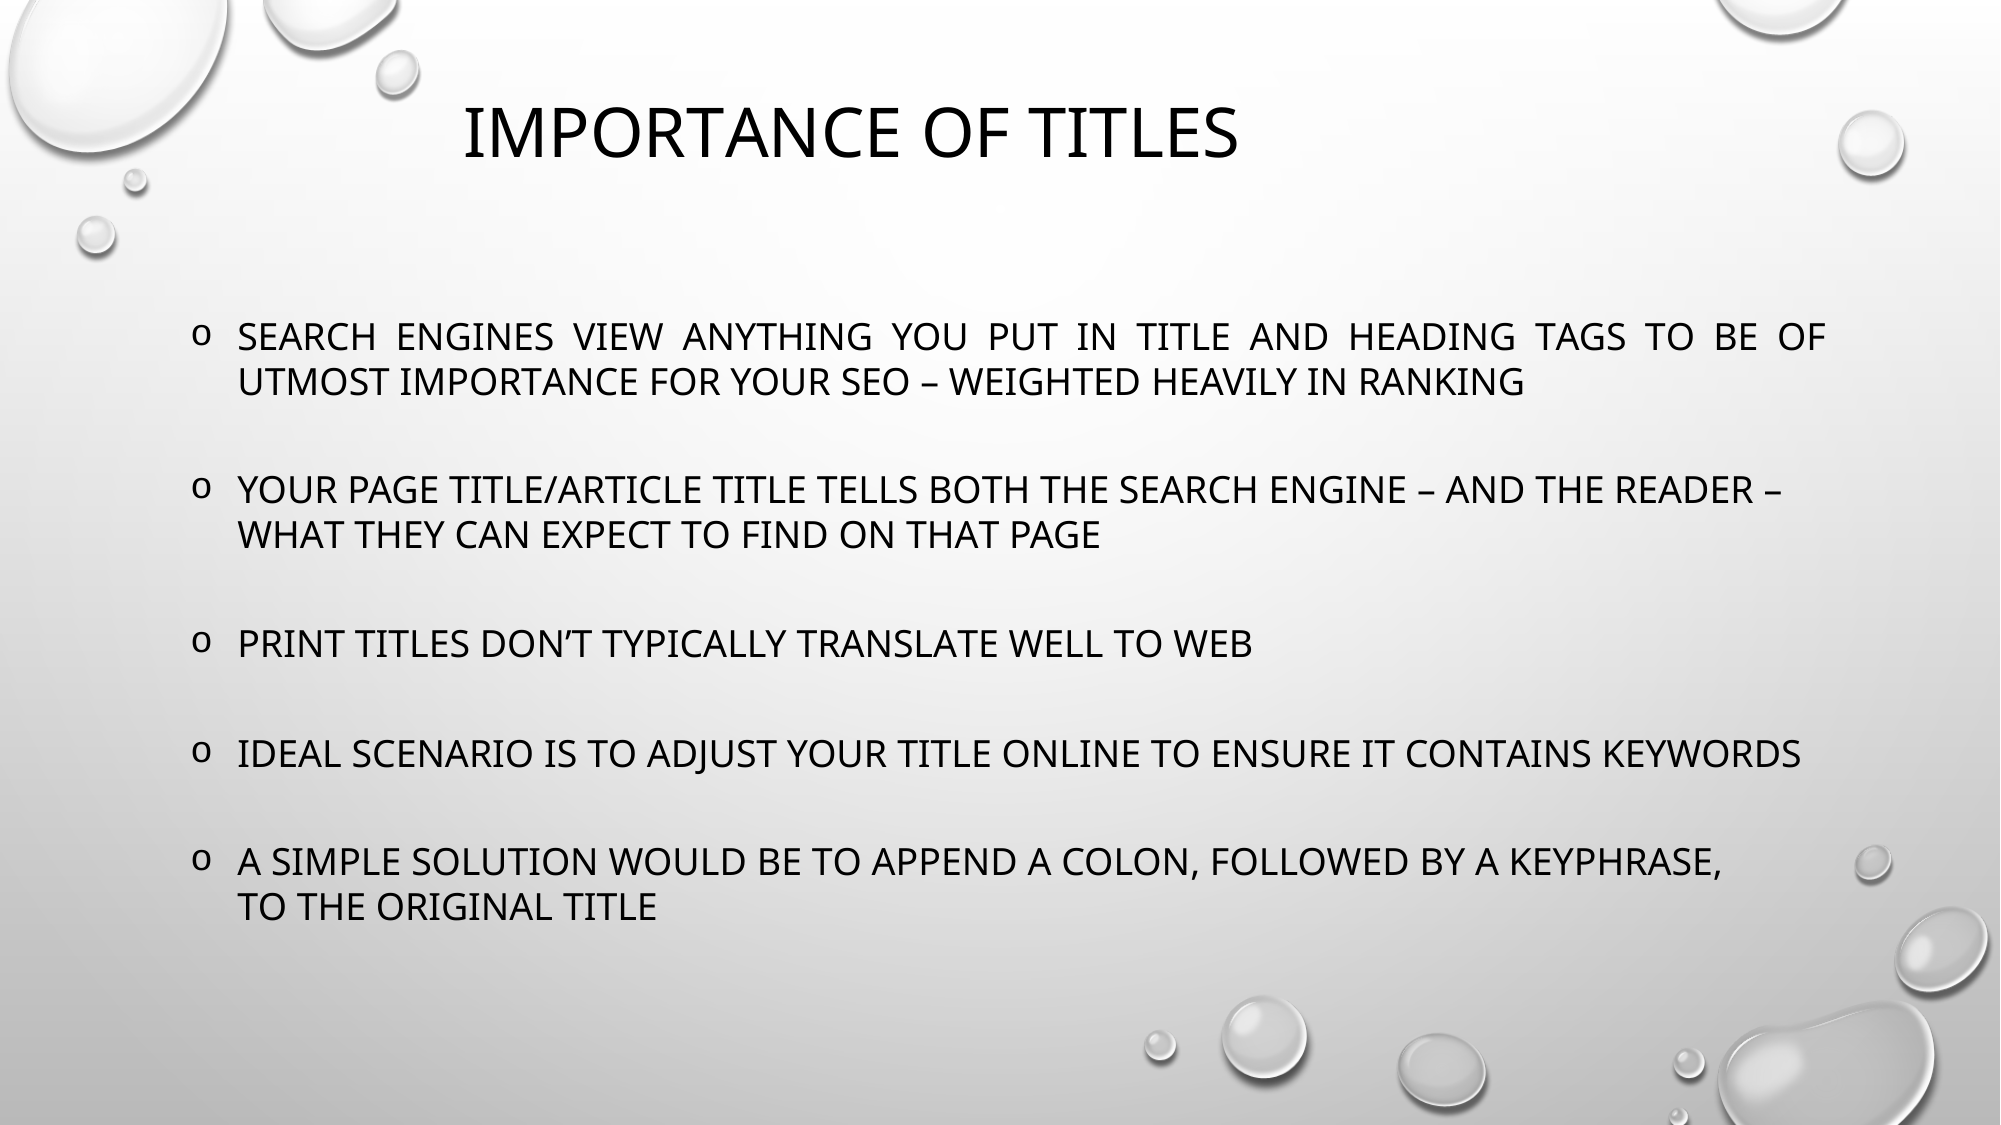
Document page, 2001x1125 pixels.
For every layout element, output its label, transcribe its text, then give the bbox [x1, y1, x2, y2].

text_box IMPORTANCE OF TITLES [461, 89, 1540, 172]
picture [0, 0, 2000, 1125]
text_box SEARCH ENGINES VIEW ANYTHING YOU PUT IN TITLE AND HEADING TAGS TO BE OF UTMOST IMPORTANCE FOR YOUR SEO – WEIGHTED HEAVILY IN RANKING YOUR PAGE TITLE/ARTICLE TITLE TELLS BOTH THE SEARCH ENGINE – AND THE READER – WHAT THEY CAN EXPECT TO FIND ON THAT PAGE PRINT TITLES DON’T TYPICALLY TRANSLATE WELL TO WEB IDEAL SCENARIO IS TO ADJUST YOUR TITLE ONLINE TO ENSURE IT CONTAINS KEYWORDS A SIMPLE SOLUTION WOULD BE TO APPEND A COLON, FOLLOWED BY A KEYPHRASE, TO THE ORIGINAL TITLE [113, 312, 1848, 928]
